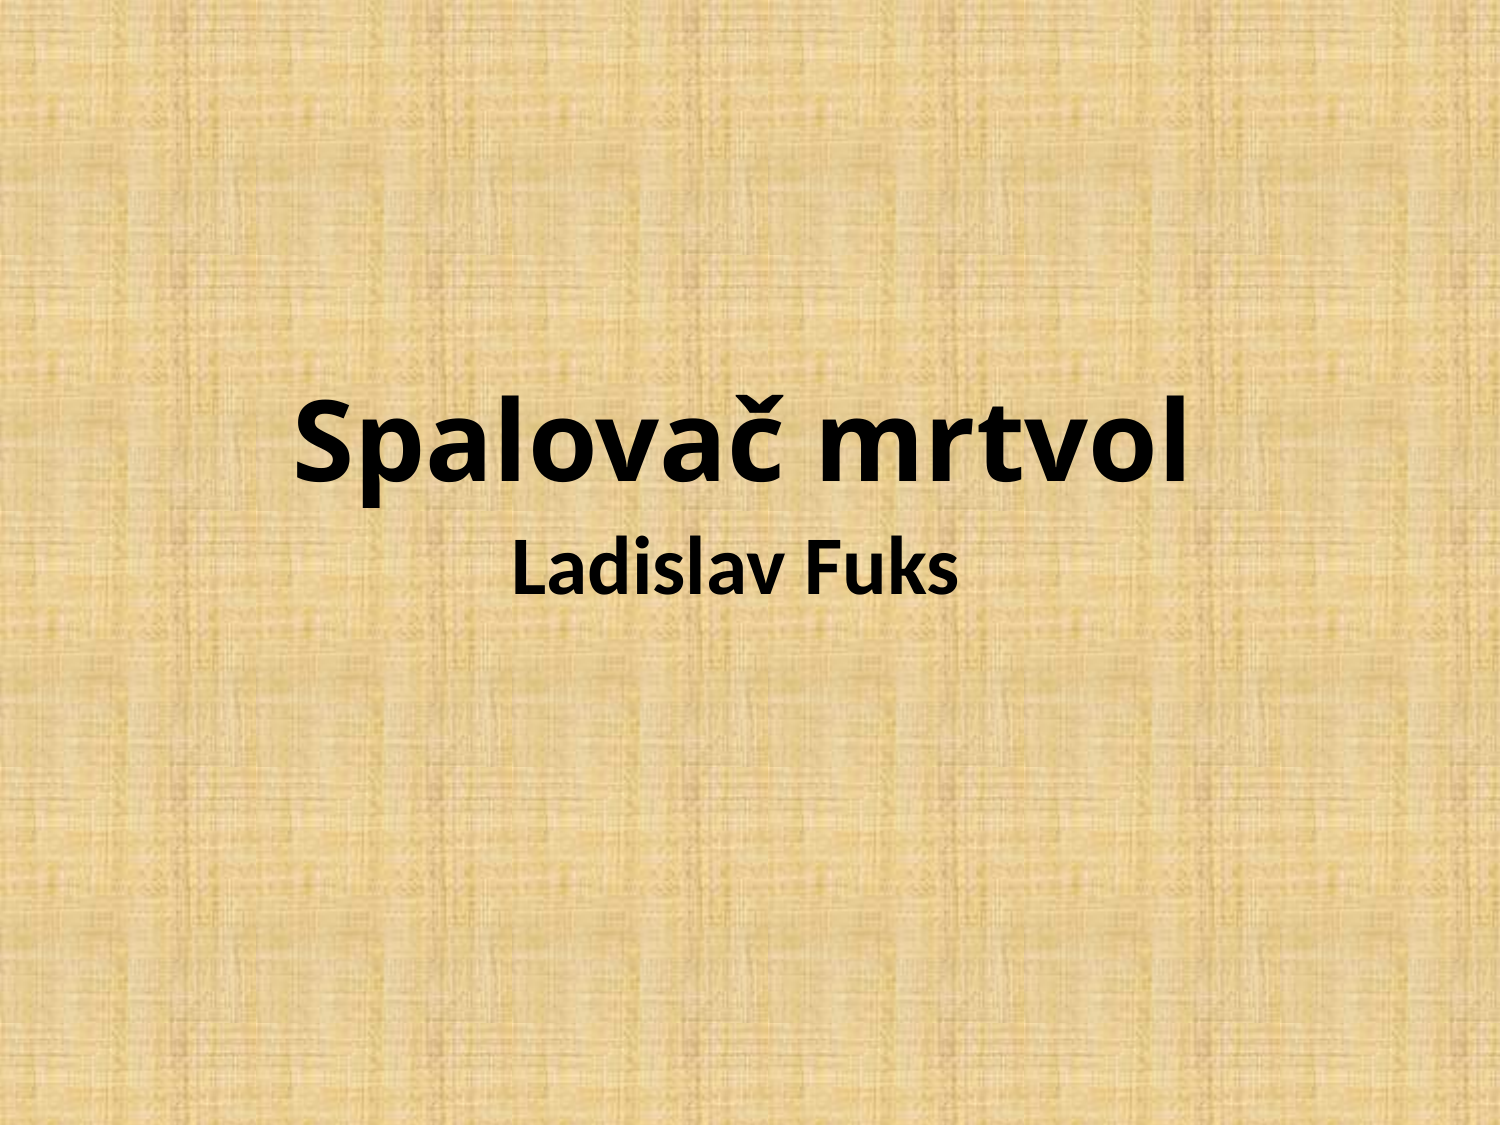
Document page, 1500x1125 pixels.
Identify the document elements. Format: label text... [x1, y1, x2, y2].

subtitle Ladislav Fuks [210, 503, 1261, 792]
picture [0, 0, 1500, 1125]
title Spalovač mrtvol [105, 316, 1381, 558]
